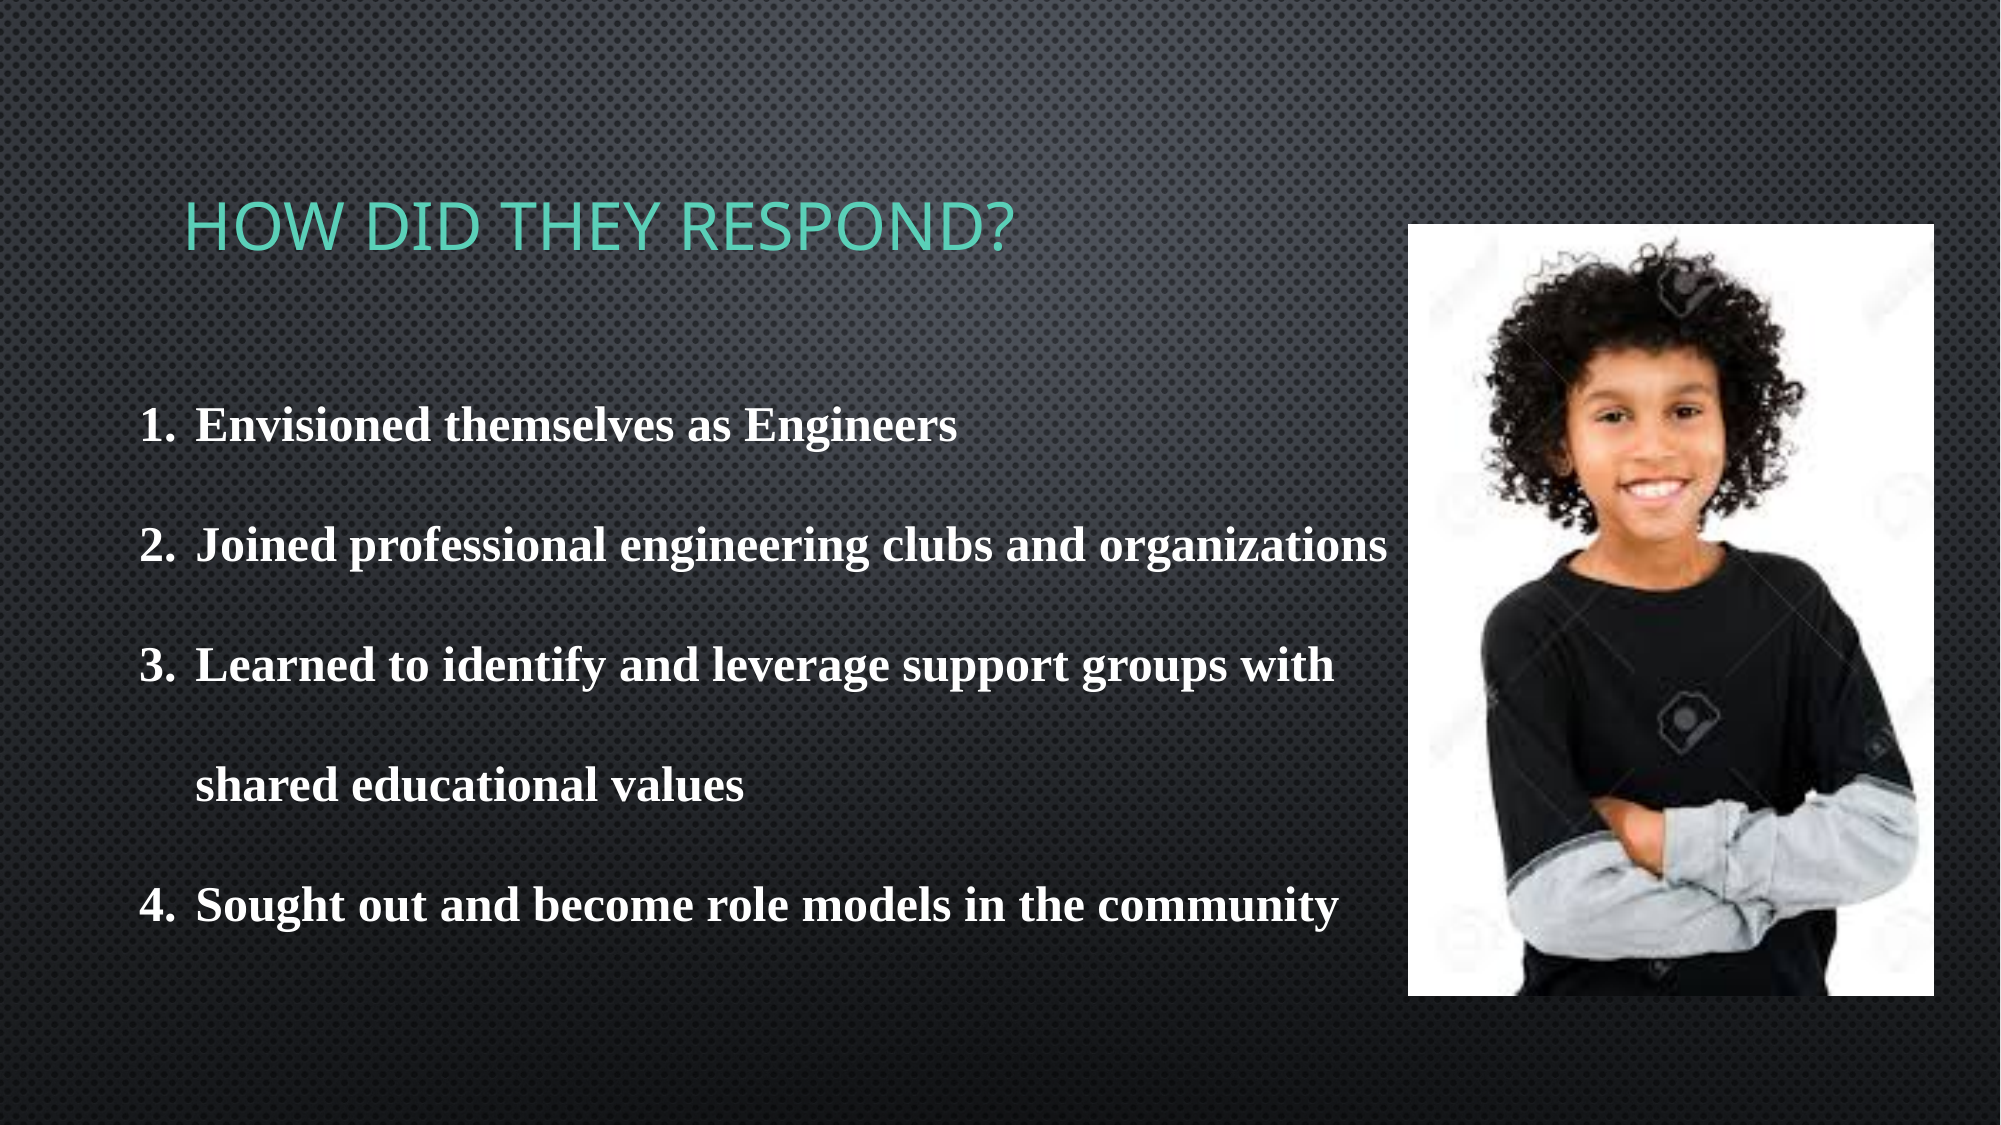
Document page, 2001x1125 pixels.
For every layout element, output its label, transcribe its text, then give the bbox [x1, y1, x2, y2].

title How did they respond? [167, 67, 1793, 324]
text_box Envisioned themselves as Engineers Joined professional engineering clubs and organizations Learned to identify and leverage support groups with shared educational values Sought out and become role models in the community [124, 324, 1407, 939]
picture [1407, 223, 1934, 997]
